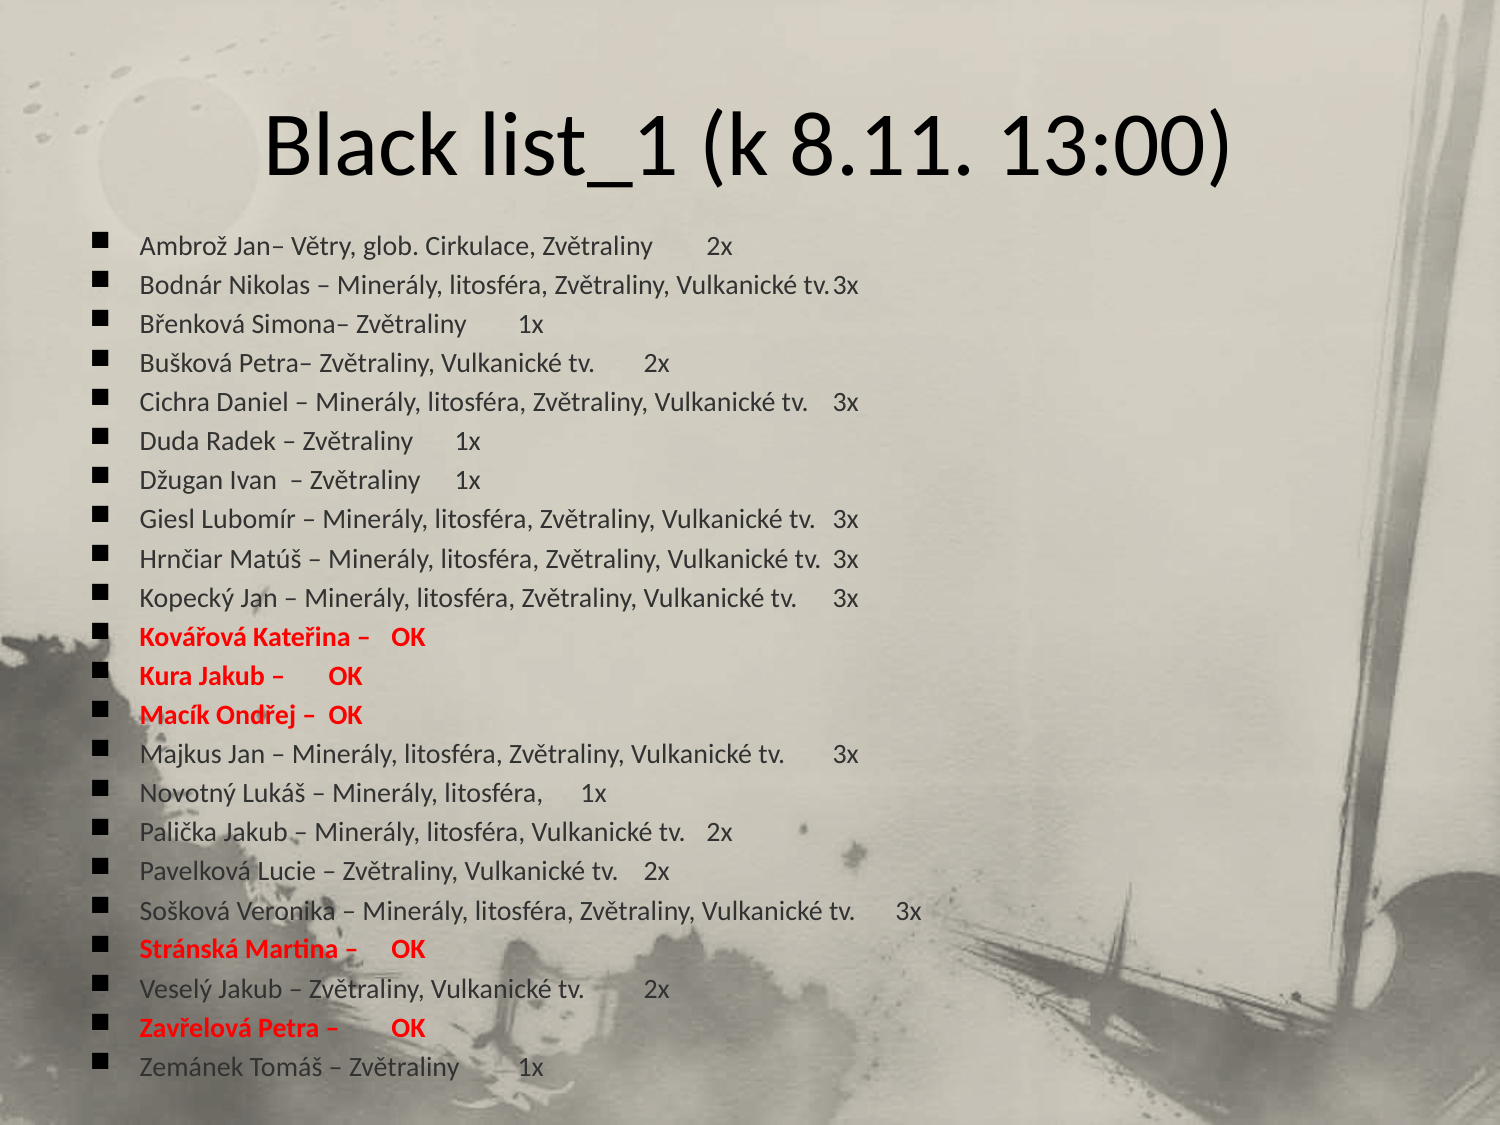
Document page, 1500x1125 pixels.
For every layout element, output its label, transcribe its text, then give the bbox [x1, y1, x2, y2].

list Ambrož Jan– Větry, glob. Cirkulace, Zvětraliny 2x Bodnár Nikolas – Minerály, litosféra, Zvětraliny, Vulkanické tv. 3x Břenková Simona– Zvětraliny 1x Bušková Petra– Zvětraliny, Vulkanické tv. 2x Cichra Daniel – Minerály, litosféra, Zvětraliny, Vulkanické tv. 3x Duda Radek – Zvětraliny 1x Džugan Ivan – Zvětraliny 1x Giesl Lubomír – Minerály, litosféra, Zvětraliny, Vulkanické tv. 3x Hrnčiar Matúš – Minerály, litosféra, Zvětraliny, Vulkanické tv. 3x Kopecký Jan – Minerály, litosféra, Zvětraliny, Vulkanické tv. 3x Kovářová Kateřina – OK Kura Jakub – OK Macík Ondřej – OK Majkus Jan – Minerály, litosféra, Zvětraliny, Vulkanické tv. 3x Novotný Lukáš – Minerály, litosféra, 1x Palička Jakub – Minerály, litosféra, Vulkanické tv. 2x Pavelková Lucie – Zvětraliny, Vulkanické tv. 2x Sošková Veronika – Minerály, litosféra, Zvětraliny, Vulkanické tv. 3x Stránská Martina – OK Veselý Jakub – Zvětraliny, Vulkanické tv. 2x Zavřelová Petra – OK Zemánek Tomáš – Zvětraliny 1x [75, 219, 1425, 1106]
title Black list_1 (k 8.11. 13:00) [75, 45, 1425, 219]
